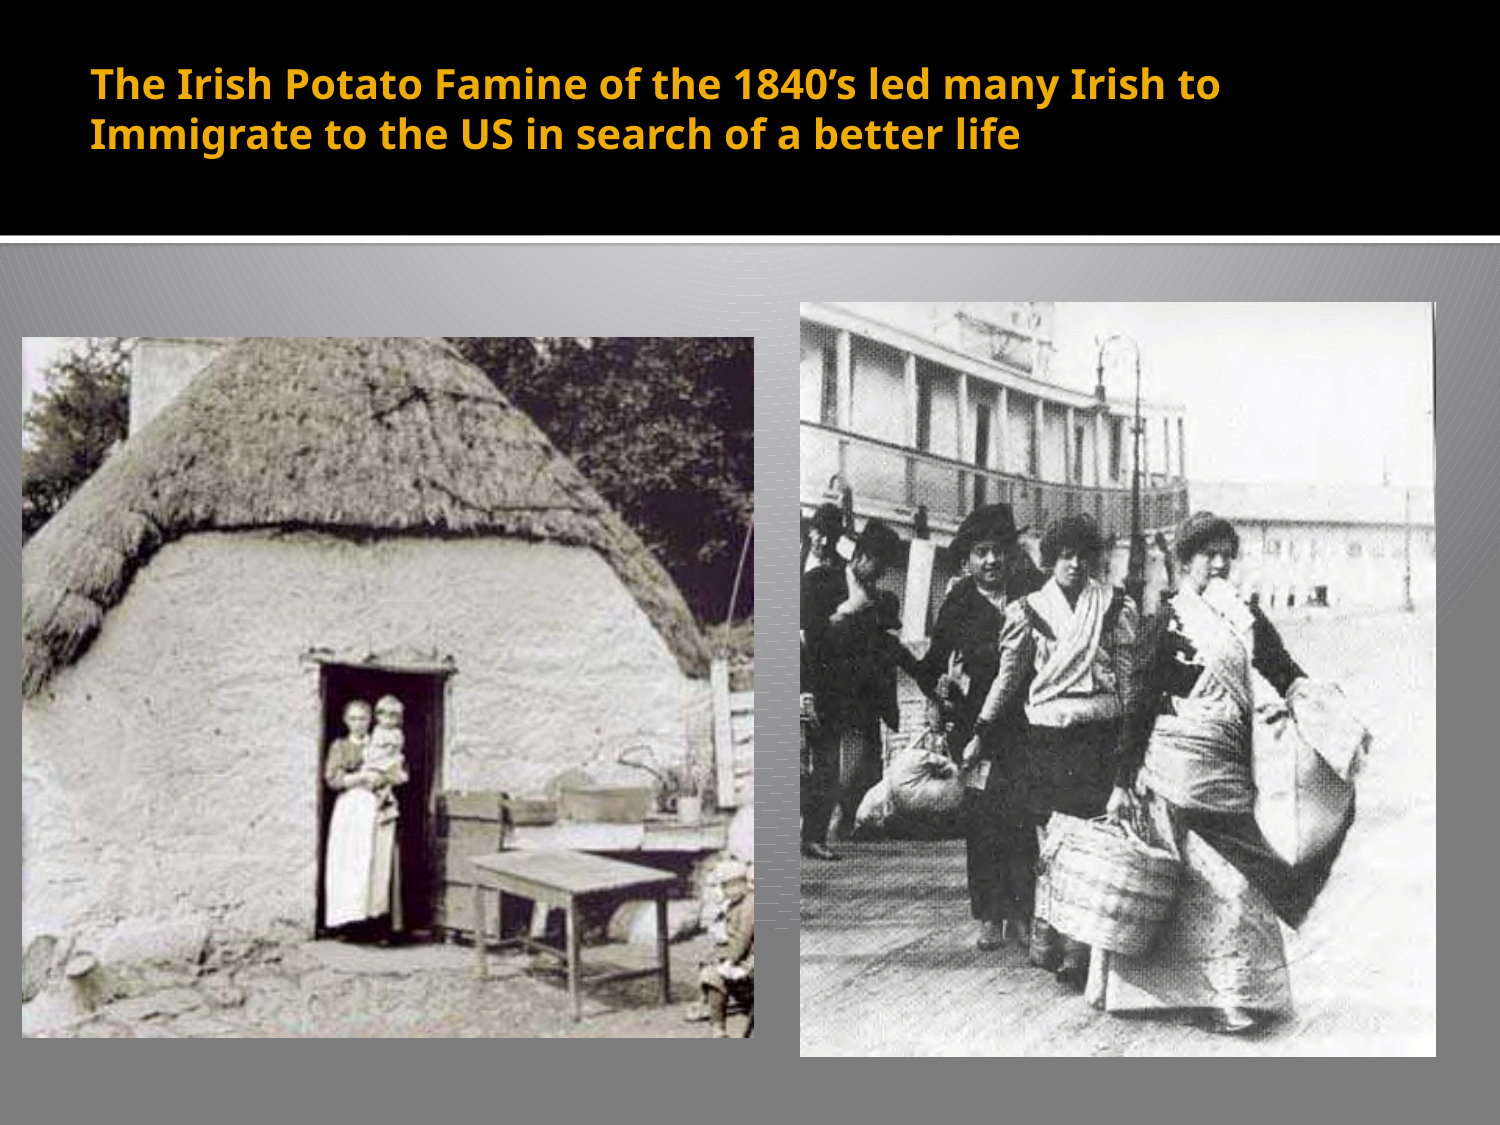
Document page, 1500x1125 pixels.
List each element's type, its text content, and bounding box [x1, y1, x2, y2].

title The Irish Potato Famine of the 1840’s led many Irish to Immigrate to the US in search of a better life [75, 50, 1425, 256]
picture [799, 302, 1436, 1057]
picture [22, 337, 754, 1038]
